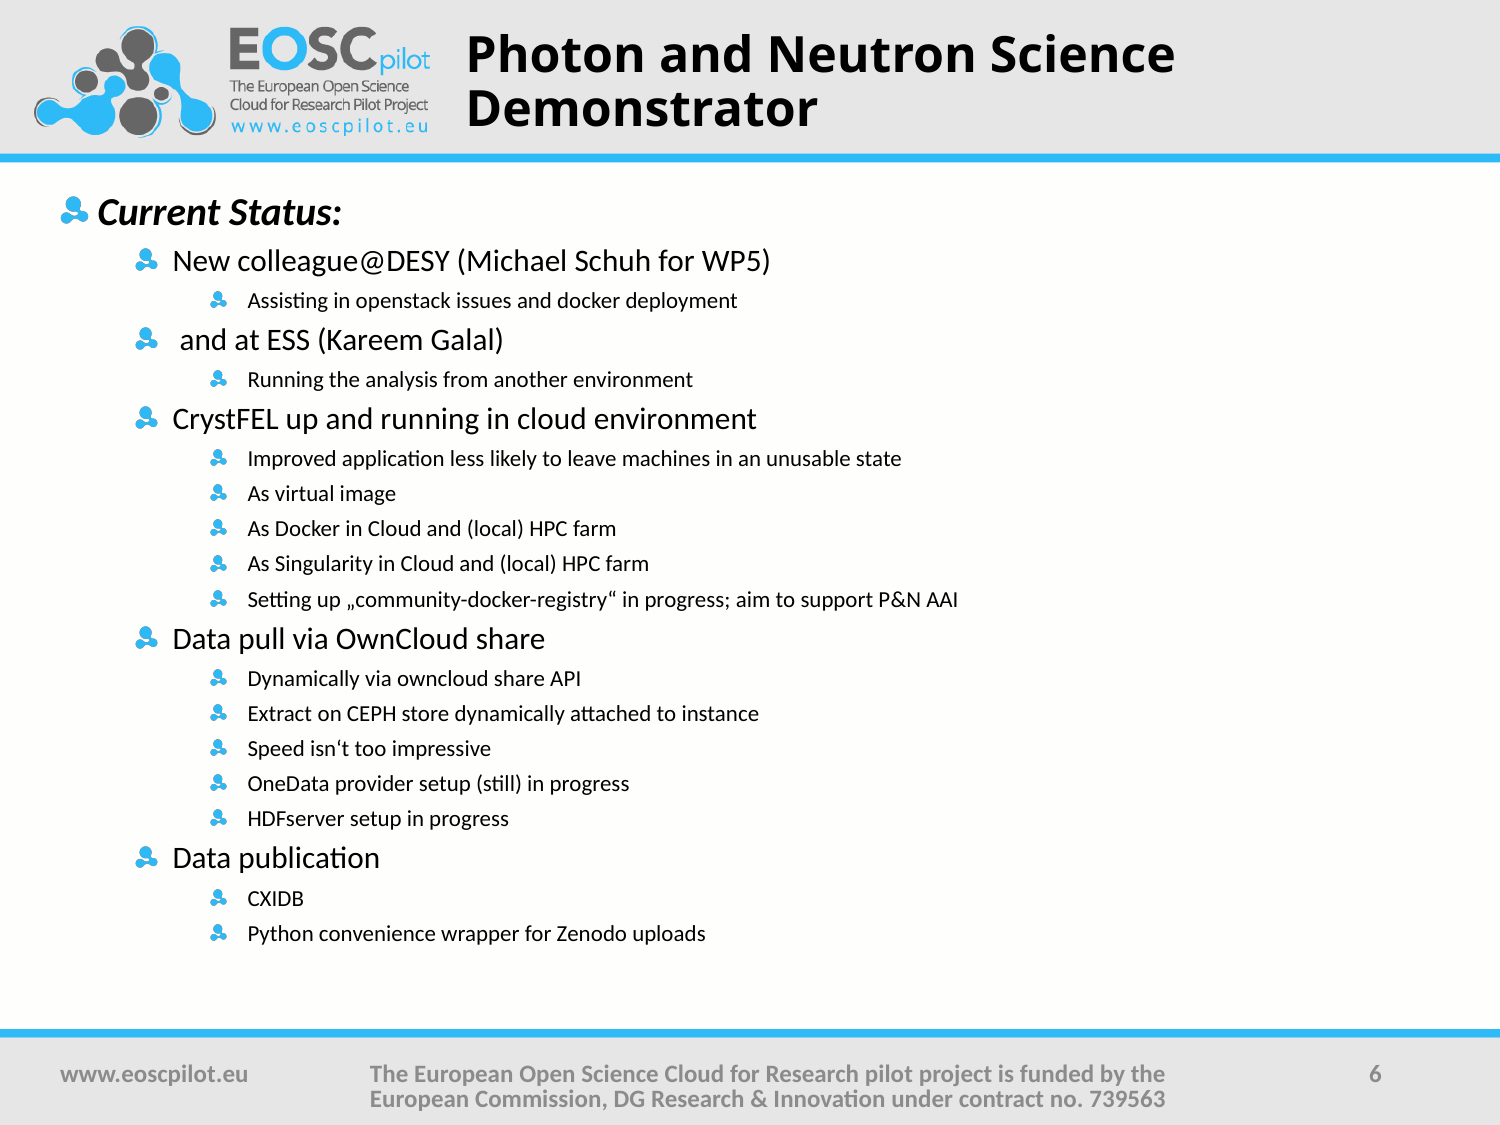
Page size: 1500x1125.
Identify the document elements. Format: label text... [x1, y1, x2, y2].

footer The European Open Science Cloud for Research pilot project is funded by the European Commission, DG Research & Innovation under contract no. 739563 [354, 1042, 1191, 1103]
picture [0, 0, 1500, 1125]
slide_number www.eoscpilot.eu [45, 1042, 268, 1103]
text_box Current Status: New colleague@DESY (Michael Schuh for WP5) Assisting in openstack issues and docker deployment and at ESS (Kareem Galal) Running the analysis from another environment CrystFEL up and running in cloud environment Improved application less likely to leave machines in an unusable state As virtual image As Docker in Cloud and (local) HPC farm As Singularity in Cloud and (local) HPC farm Setting up „community-docker-registry“ in progress; aim to support P&N AAI Data pull via OwnCloud share Dynamically via owncloud share API Extract on CEPH store dynamically attached to instance Speed isn‘t too impressive OneData provider setup (still) in progress HDFserver setup in progress Data publication CXIDB Python convenience wrapper for Zenodo uploads [45, 183, 1444, 1011]
slide_number 6 [1307, 1042, 1397, 1103]
title Photon and Neutron Science Demonstrator [450, 22, 1500, 146]
